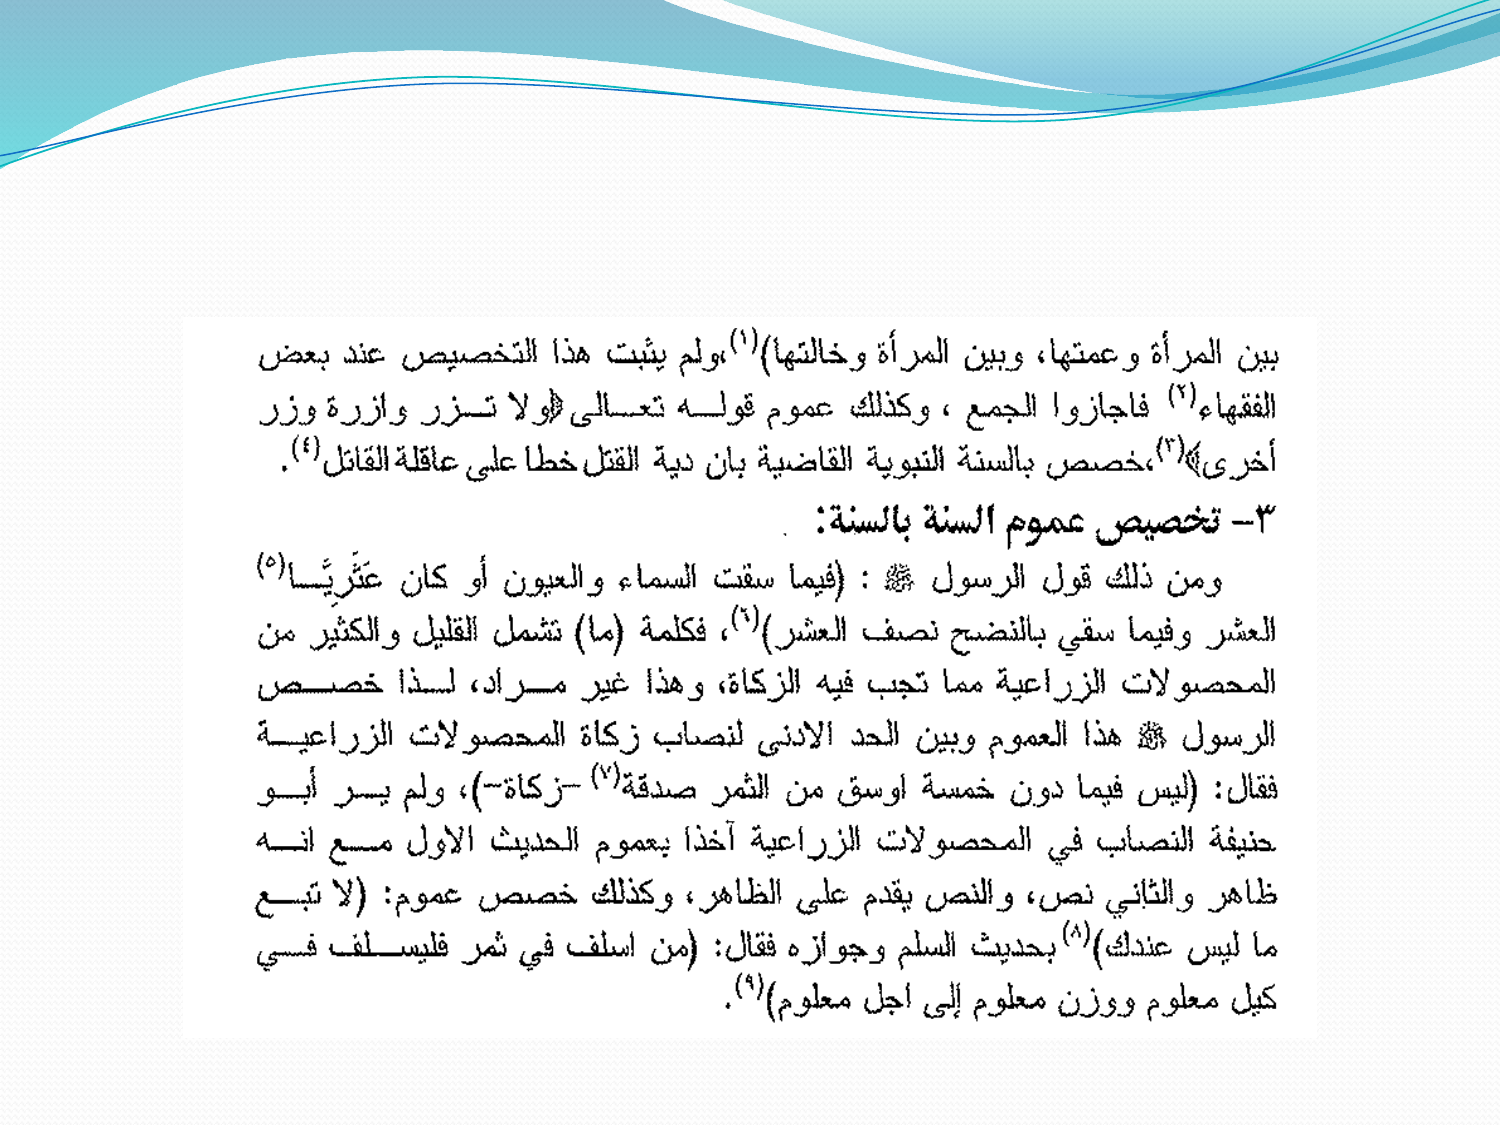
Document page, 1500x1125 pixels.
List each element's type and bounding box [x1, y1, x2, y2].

list [182, 317, 1318, 1038]
